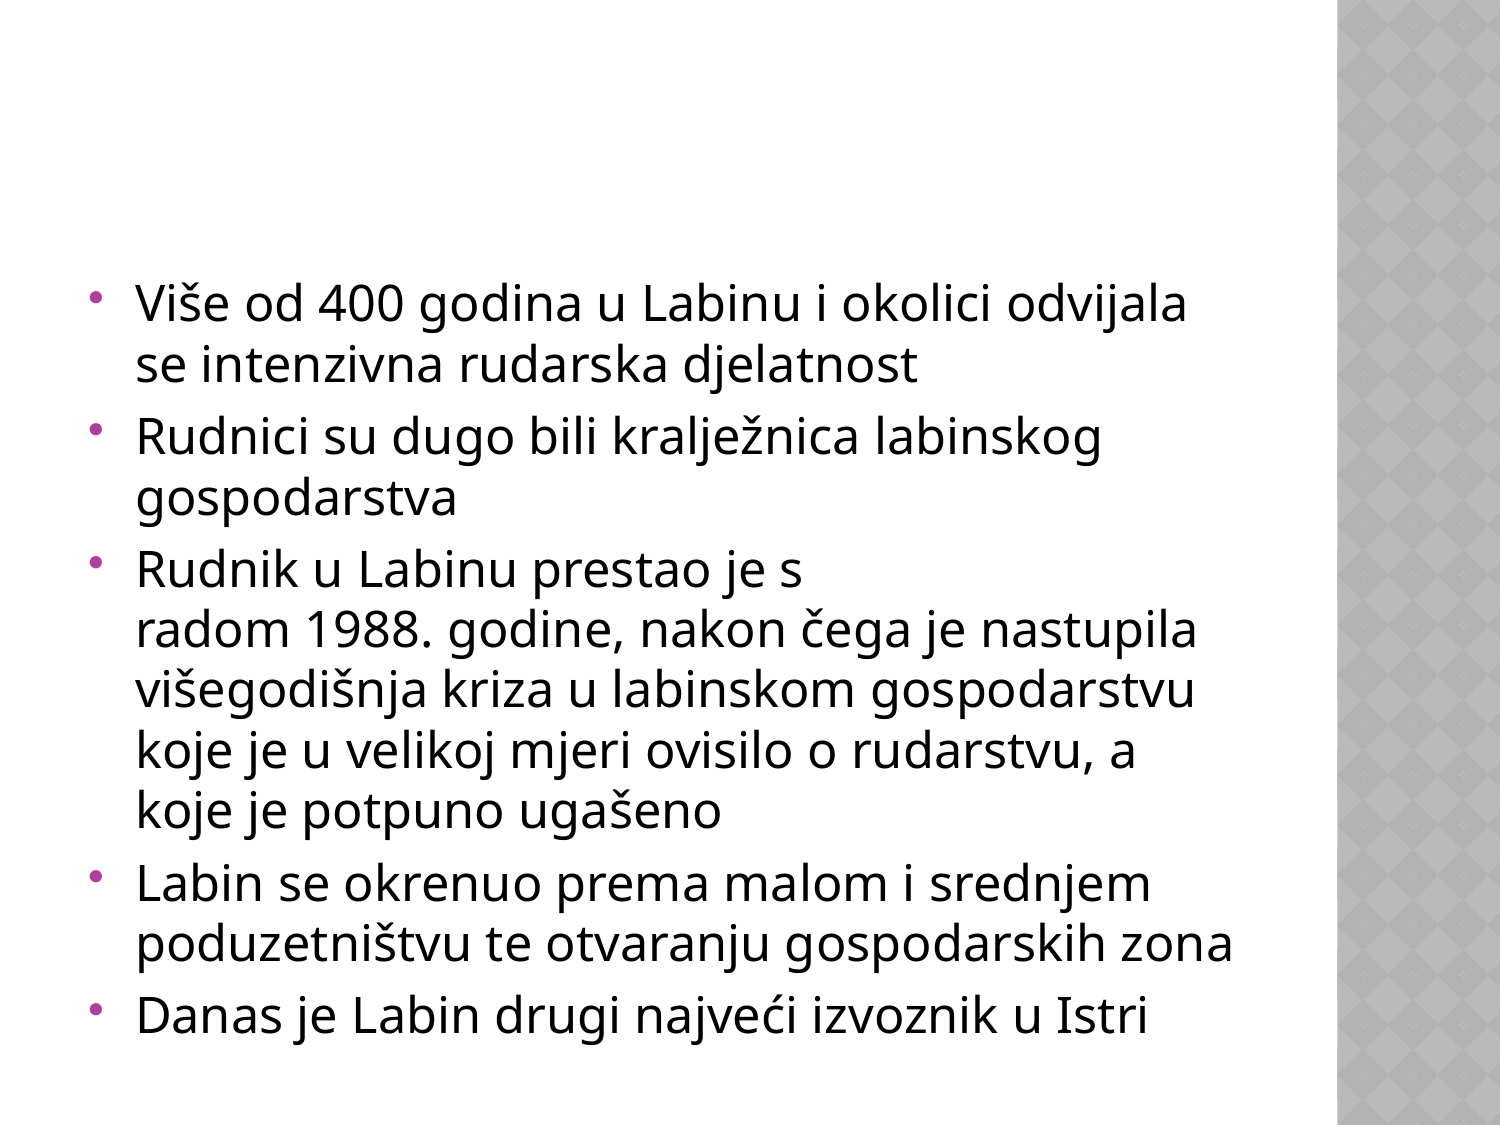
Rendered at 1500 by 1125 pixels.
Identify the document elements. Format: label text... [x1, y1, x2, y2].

list Više od 400 godina u Labinu i okolici odvijala se intenzivna rudarska djelatnost Rudnici su dugo bili kralježnica labinskog gospodarstva Rudnik u Labinu prestao je s radom 1988. godine, nakon čega je nastupila višegodišnja kriza u labinskom gospodarstvu koje je u velikoj mjeri ovisilo o rudarstvu, a koje je potpuno ugašeno Labin se okrenuo prema malom i srednjem poduzetništvu te otvaranju gospodarskih zona Danas je Labin drugi najveći izvoznik u Istri [75, 264, 1263, 1059]
